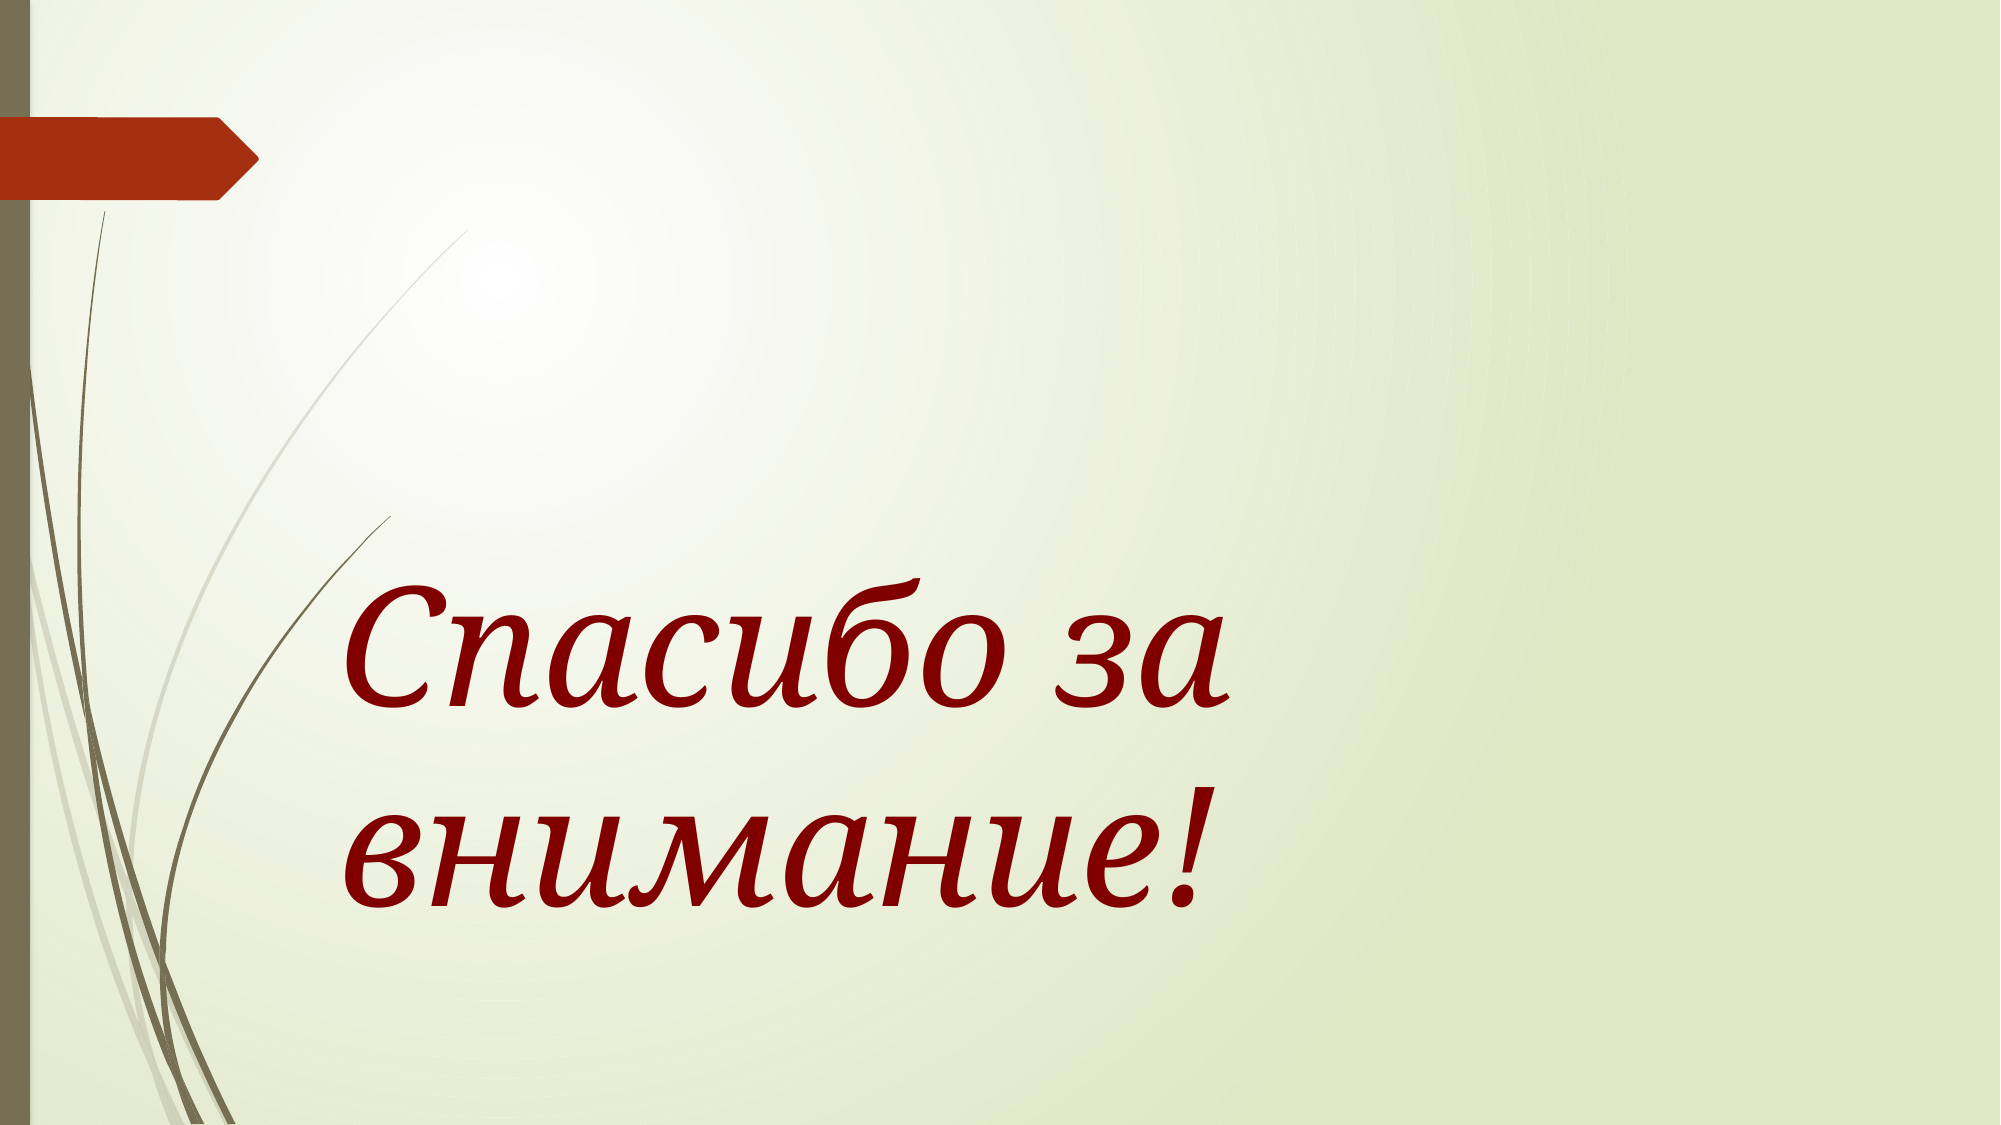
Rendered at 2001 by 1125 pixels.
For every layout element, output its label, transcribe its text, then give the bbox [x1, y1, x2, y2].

text_box Спасибо за внимание! [323, 532, 1736, 947]
